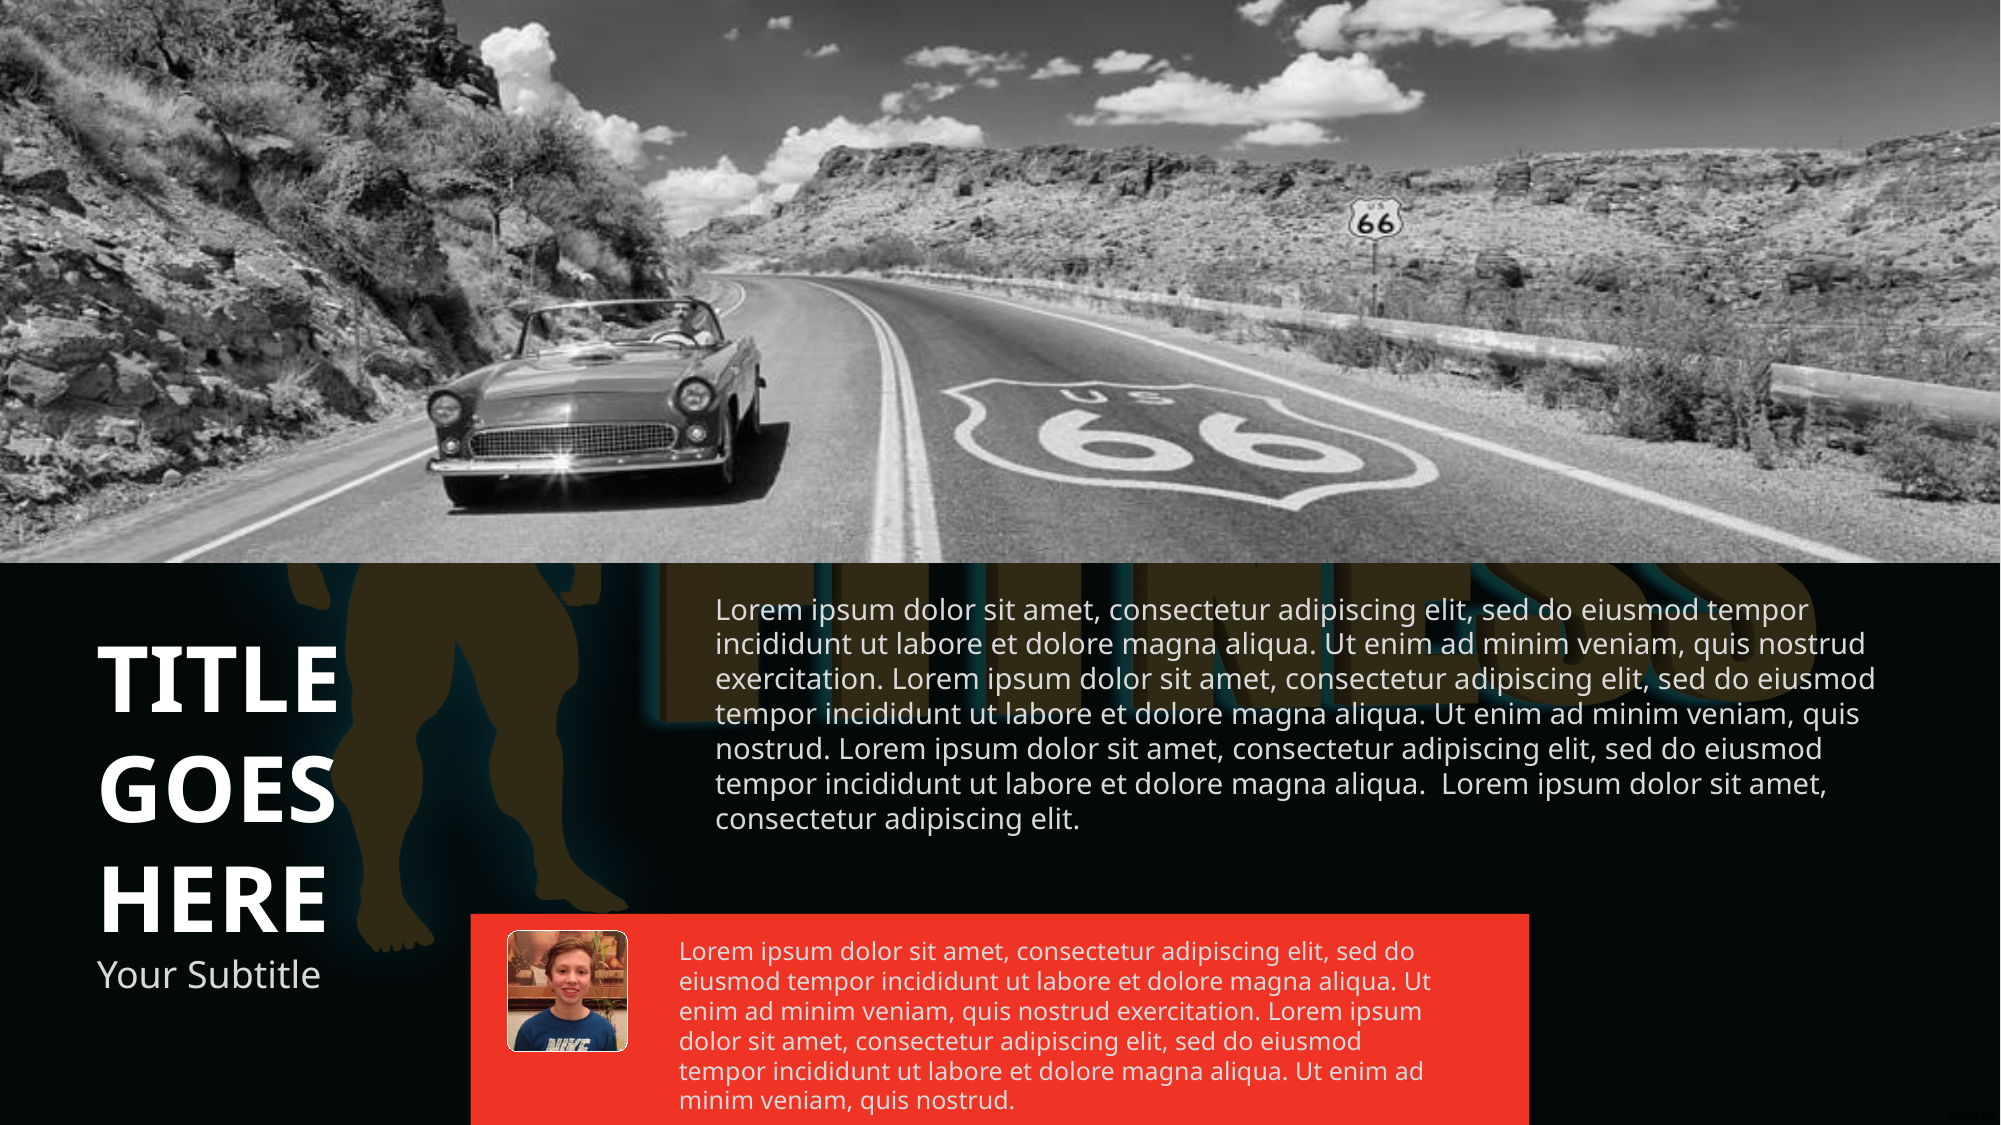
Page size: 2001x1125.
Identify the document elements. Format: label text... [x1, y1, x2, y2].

picture [0, 0, 2001, 1125]
text_box [0, 0, 2000, 563]
text_box TITLE GOES HERE Your Subtitle [82, 613, 568, 1114]
text_box Lorem ipsum dolor sit amet, consectetur adipiscing elit, sed do eiusmod tempor incididunt ut labore et dolore magna aliqua. Ut enim ad minim veniam, quis nostrud exercitation. Lorem ipsum dolor sit amet, consectetur adipiscing elit, sed do eiusmod tempor incididunt ut labore et dolore magna aliqua. Ut enim ad minim veniam, quis nostrud. Lorem ipsum dolor sit amet, consectetur adipiscing elit, sed do eiusmod tempor incididunt ut labore et dolore magna aliqua. Lorem ipsum dolor sit amet, consectetur adipiscing elit. [700, 583, 1901, 843]
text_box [470, 913, 1530, 1125]
